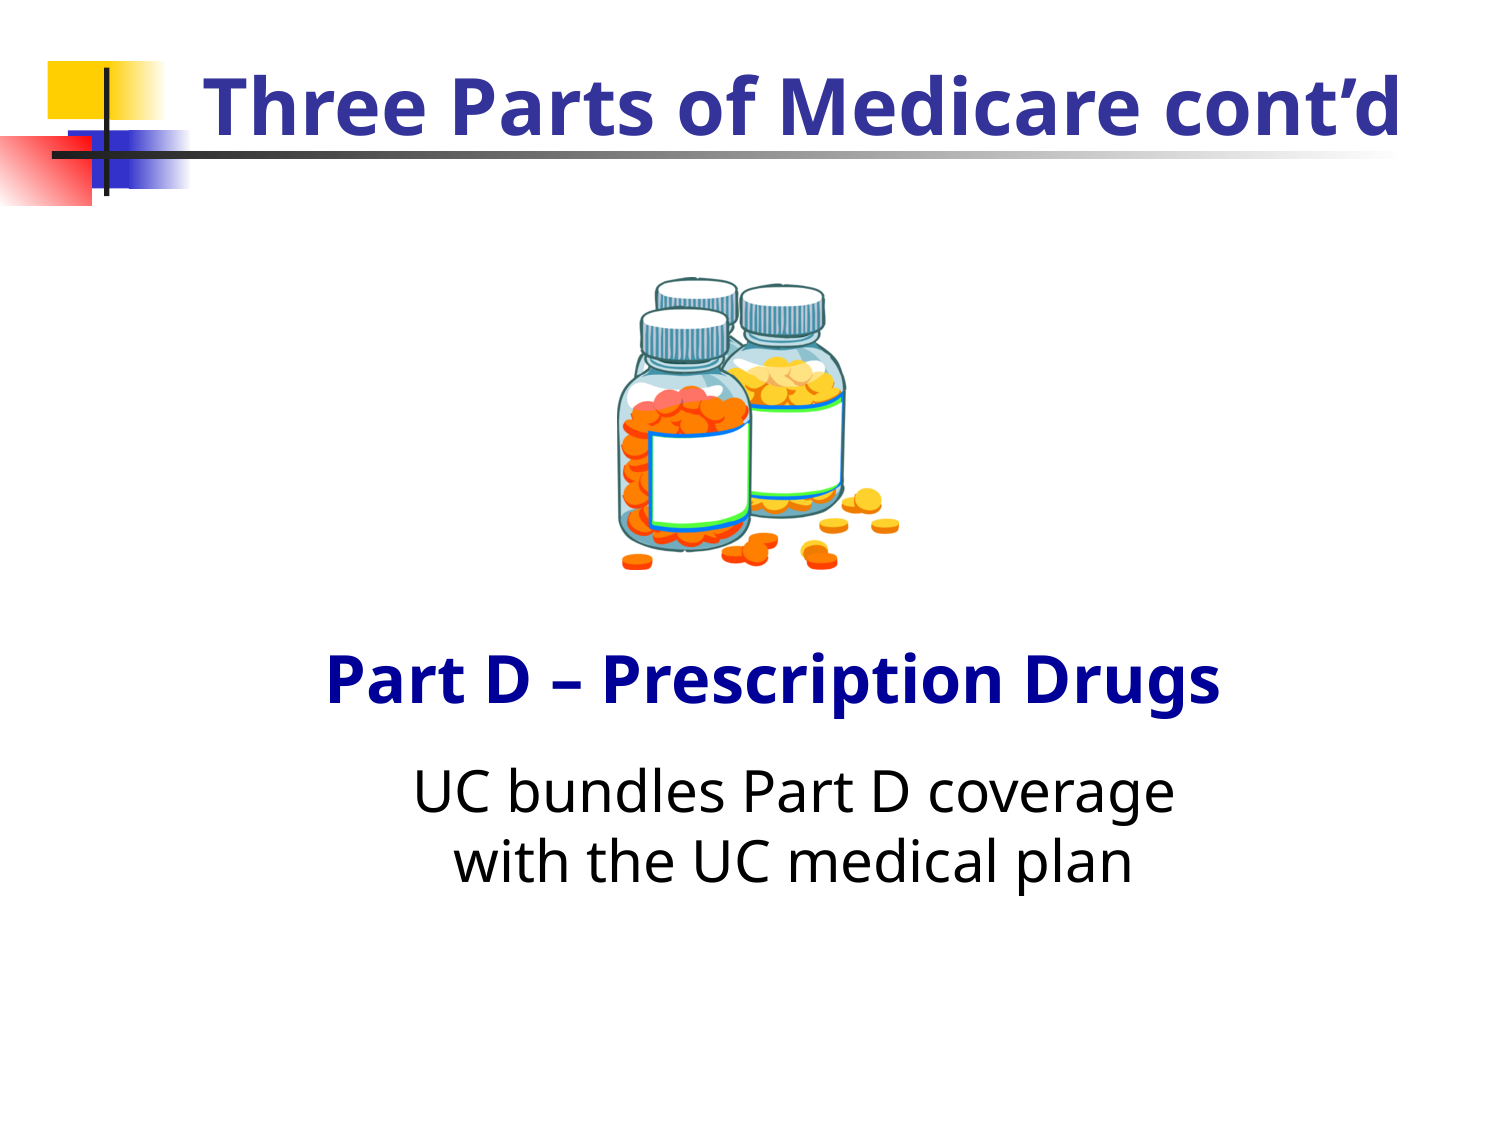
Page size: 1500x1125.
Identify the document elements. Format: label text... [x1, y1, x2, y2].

picture [617, 277, 899, 570]
text_box UC bundles Part D coverage with the UC medical plan [394, 746, 1194, 922]
title Three Parts of Medicare cont’d [187, 35, 1500, 159]
text_box Part D – Prescription Drugs [310, 628, 1353, 717]
